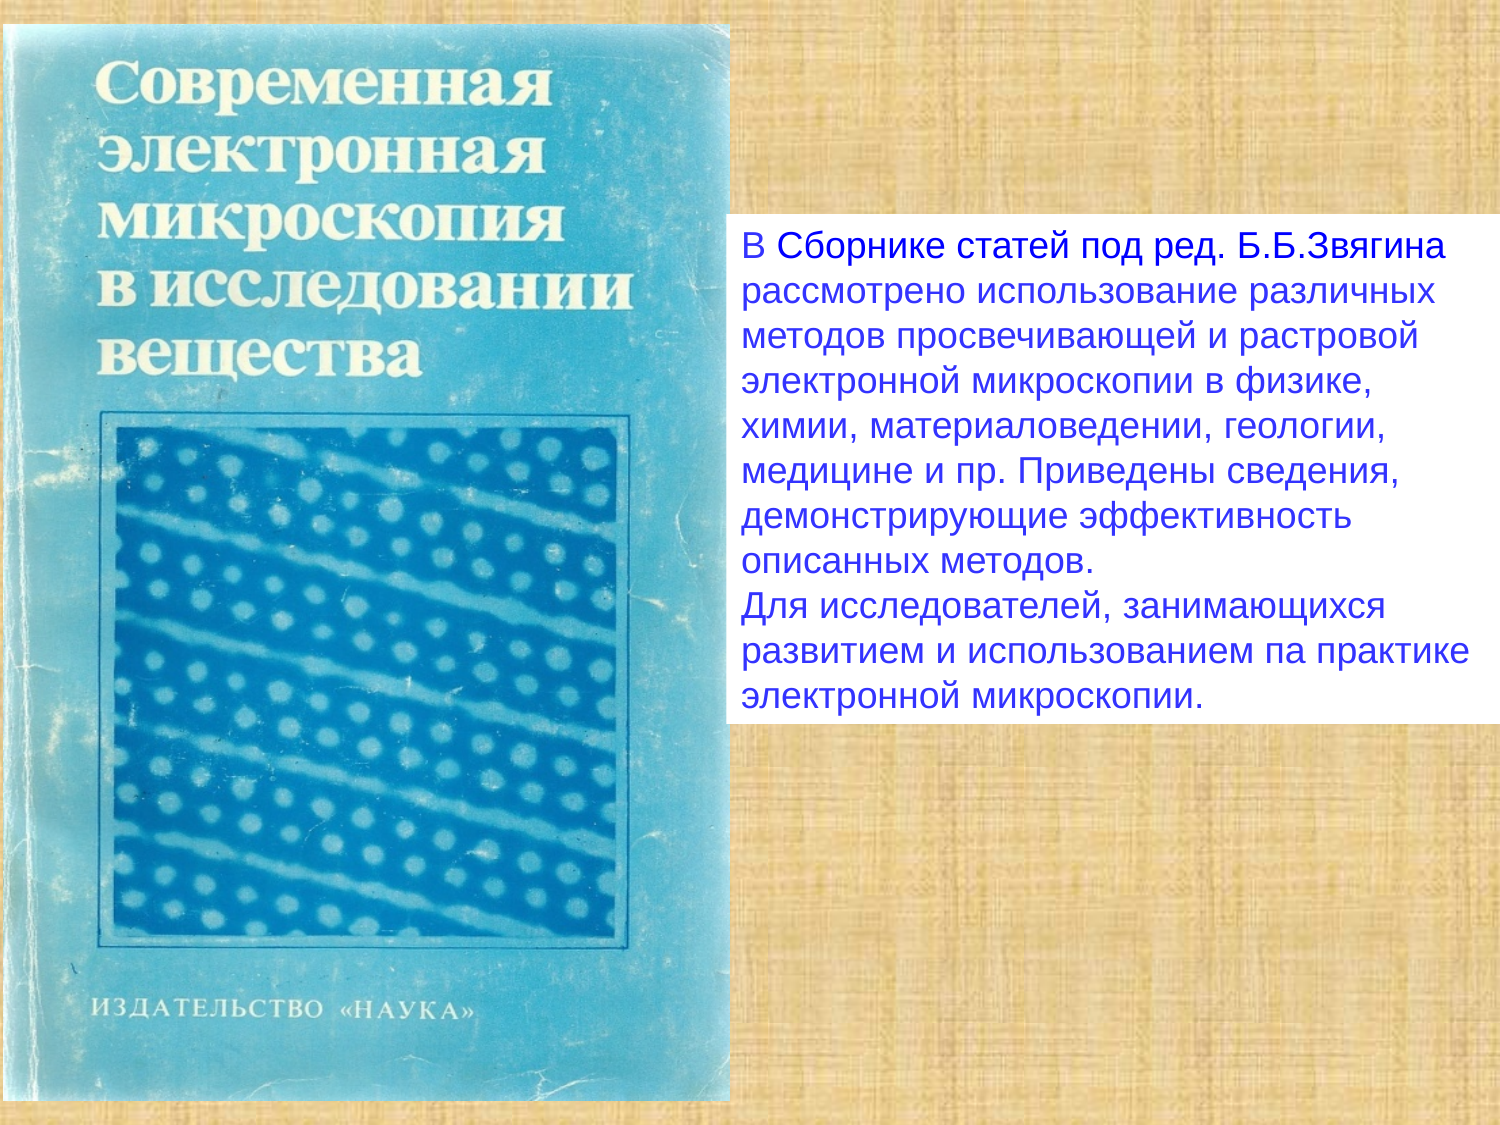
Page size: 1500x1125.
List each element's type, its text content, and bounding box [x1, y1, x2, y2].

picture [0, 0, 1500, 1125]
text_box В Сборнике статей под ред. Б.Б.Звягина рассмотрено использование различных методов просвечивающей и растровой электронной микроскопии в физике, химии, материаловедении, геологии, медицине и пр. Приведены сведения, демонстрирующие эффективность описанных методов. Для исследователей, занимающихся развитием и использованием па практике электронной микроскопии. [733, 214, 1500, 724]
